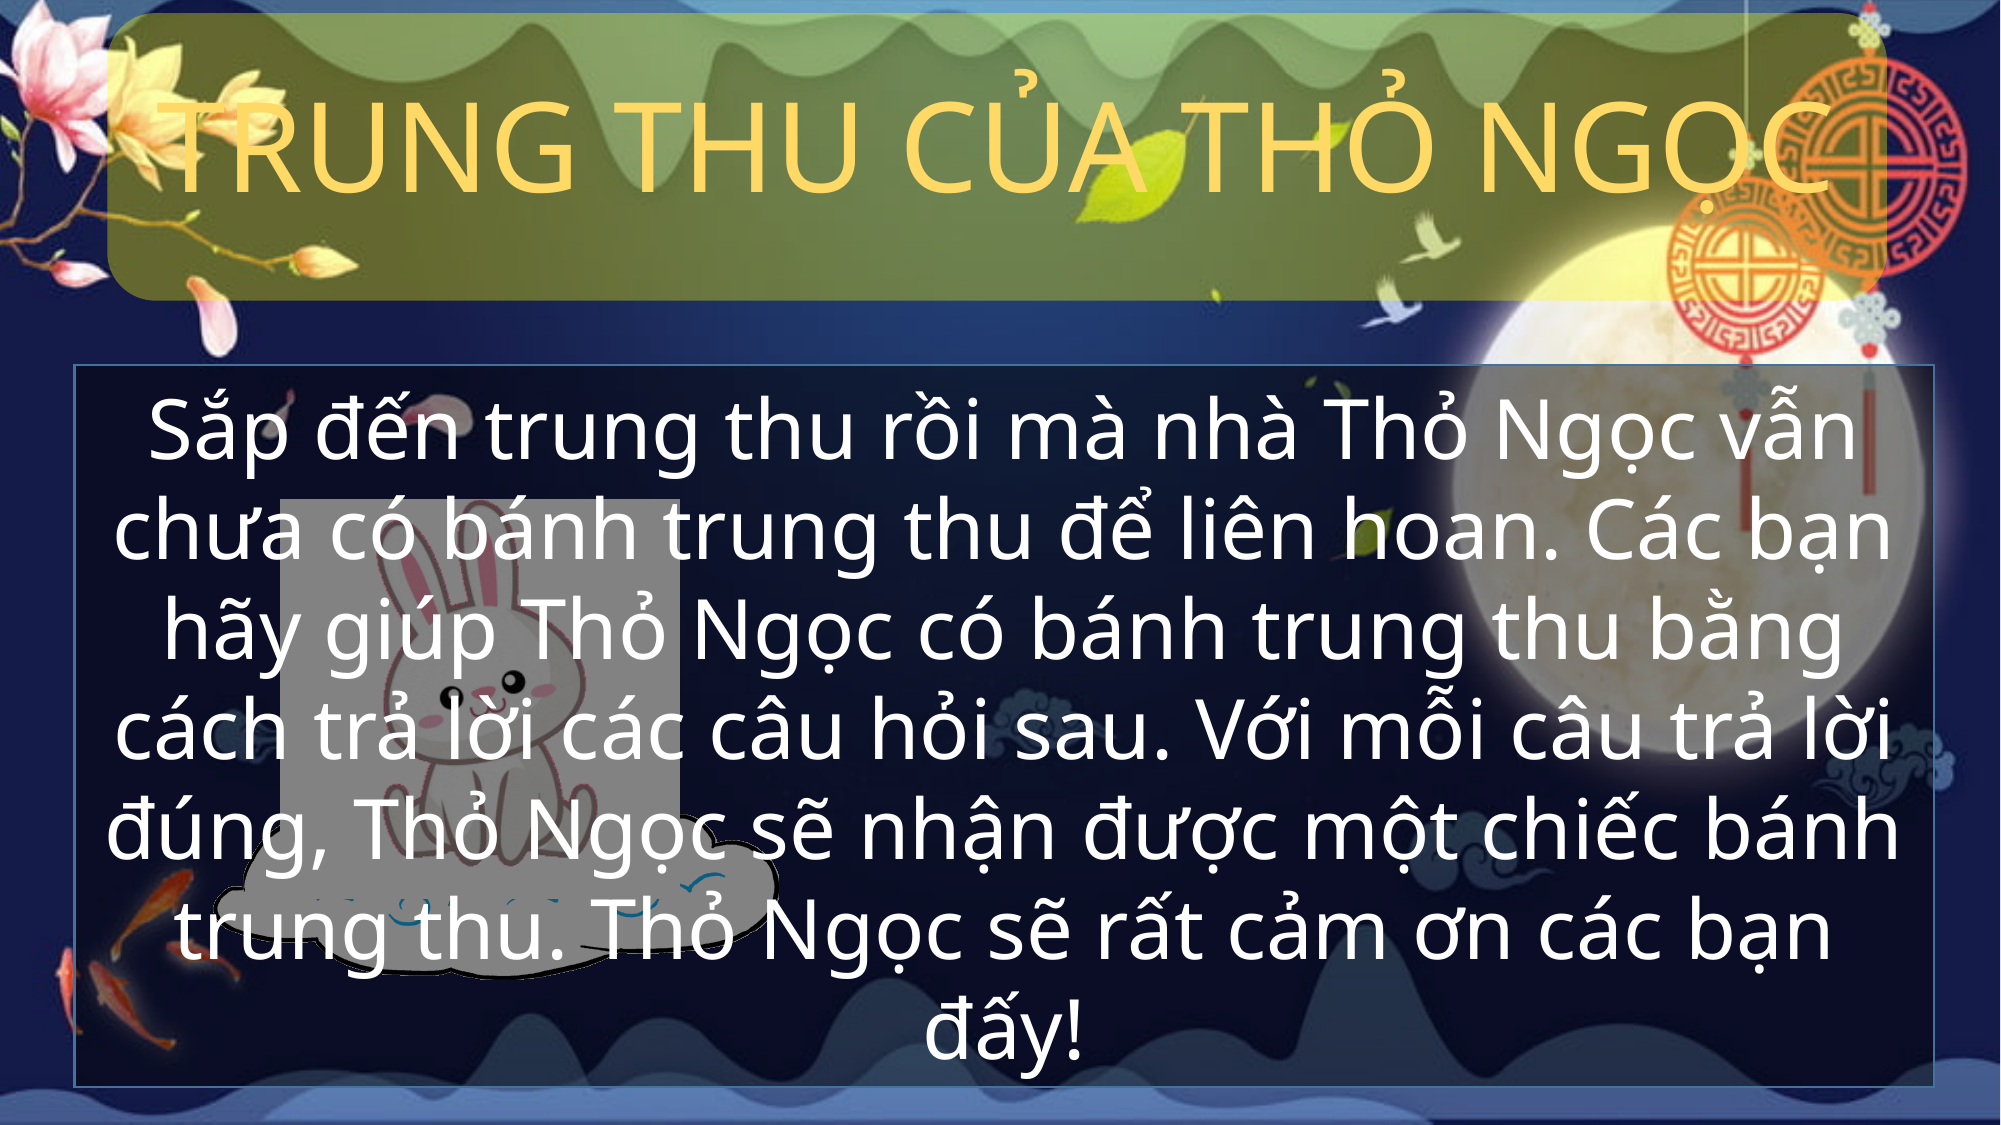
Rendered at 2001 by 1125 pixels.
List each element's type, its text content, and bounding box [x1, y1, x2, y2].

text_box TRUNG THU CỦA THỎ NGỌC [103, 59, 1890, 225]
text_box Sắp đến trung thu rồi mà nhà Thỏ Ngọc vẫn chưa có bánh trung thu để liên hoan. Các bạn hãy giúp Thỏ Ngọc có bánh trung thu bằng cách trả lời các câu hỏi sau. Với mỗi câu trả lời đúng, Thỏ Ngọc sẽ nhận được một chiếc bánh trung thu. Thỏ Ngọc sẽ rất cảm ơn các bạn đấy! [73, 364, 1935, 1088]
text_box [107, 225, 1887, 301]
picture [0, 0, 2001, 1125]
text_box [107, 13, 1887, 59]
